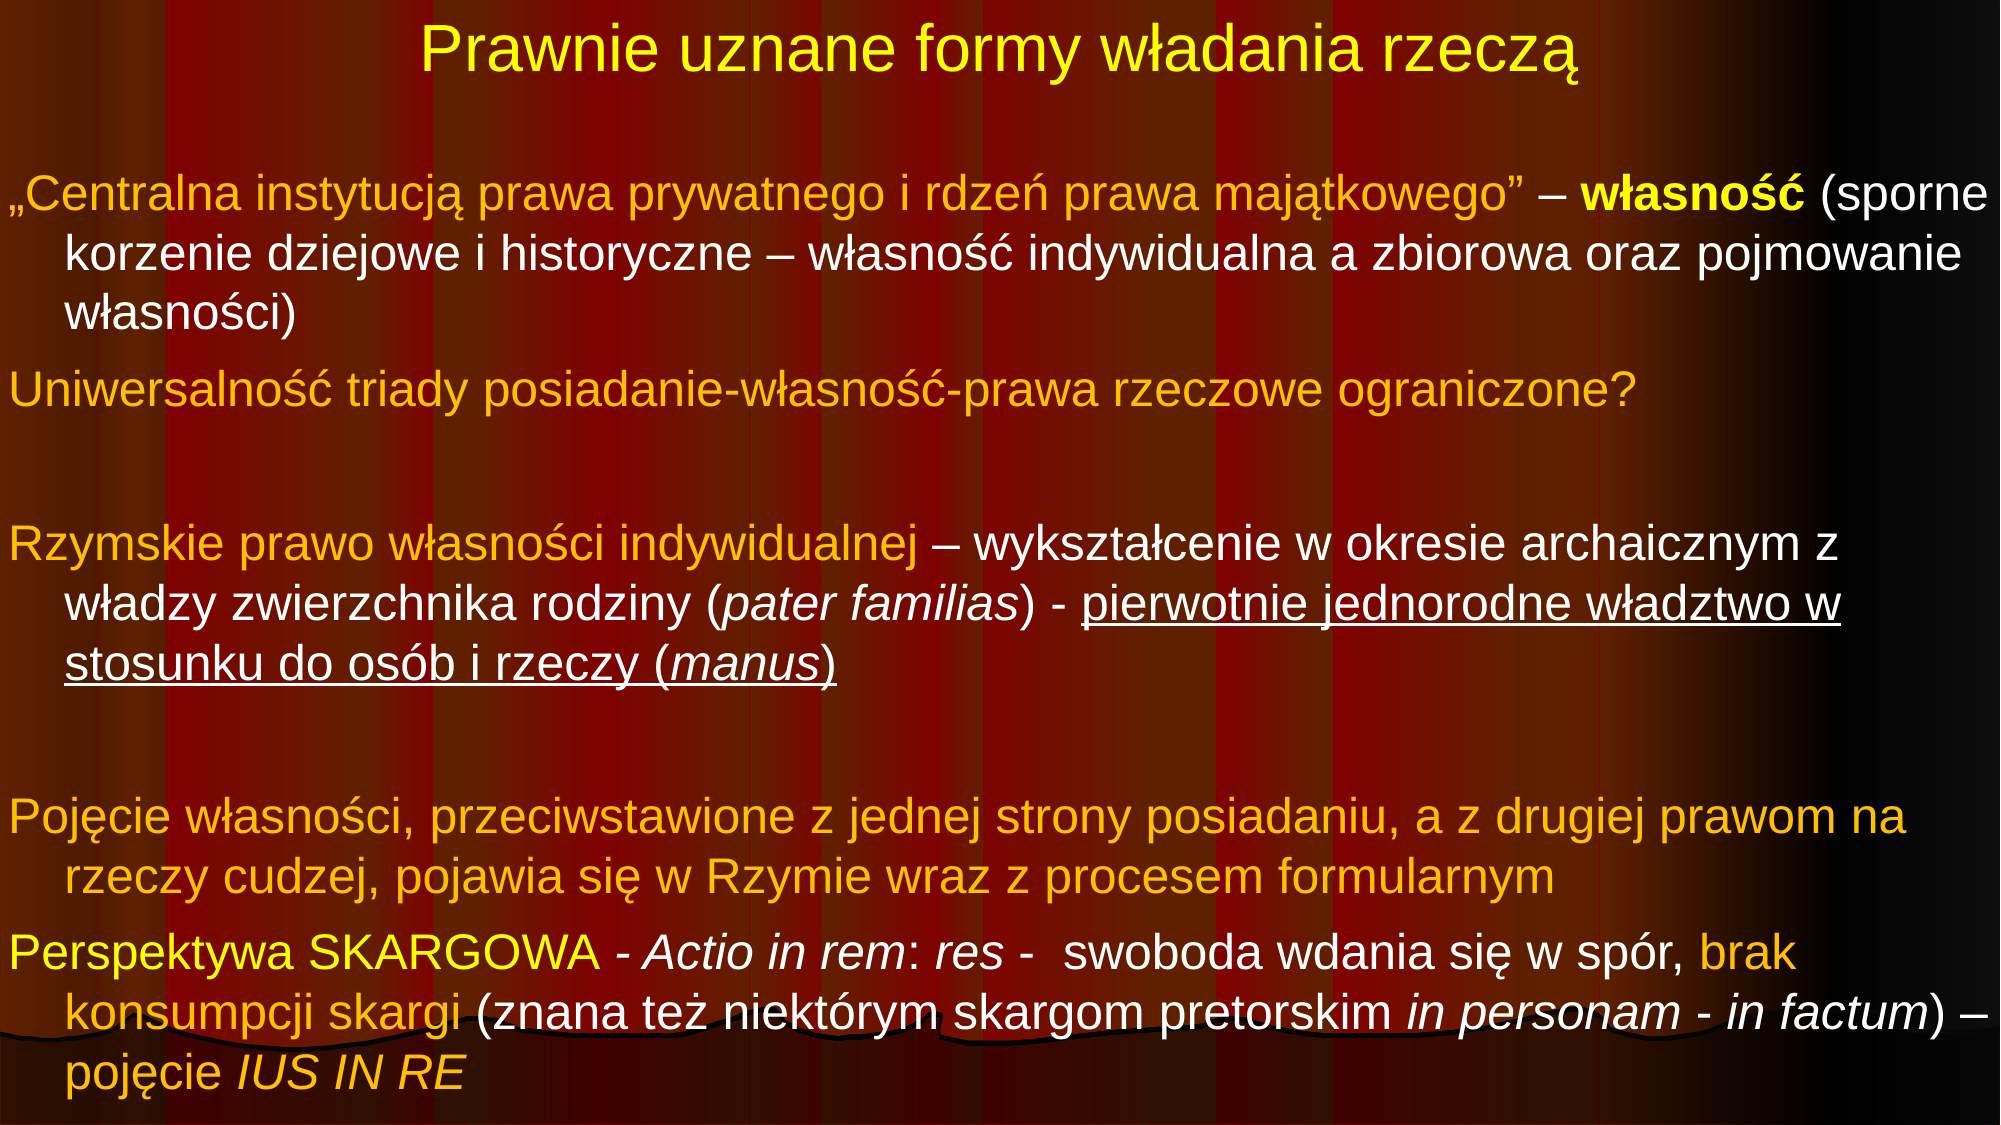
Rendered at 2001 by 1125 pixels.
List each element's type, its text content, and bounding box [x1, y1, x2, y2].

list „Centralna instytucją prawa prywatnego i rdzeń prawa majątkowego” – własność (sporne korzenie dziejowe i historyczne – własność indywidualna a zbiorowa oraz pojmowanie własności) Uniwersalność triady posiadanie-własność-prawa rzeczowe ograniczone? Rzymskie prawo własności indywidualnej – wykształcenie w okresie archaicznym z władzy zwierzchnika rodziny (pater familias) - pierwotnie jednorodne władztwo w stosunku do osób i rzeczy (manus) Pojęcie własności, przeciwstawione z jednej strony posiadaniu, a z drugiej prawom na rzeczy cudzej, pojawia się w Rzymie wraz z procesem formularnym Perspektywa SKARGOWA - Actio in rem: res - swoboda wdania się w spór, brak konsumpcji skargi (znana też niektórym skargom pretorskim in personam - in factum) – pojęcie IUS IN RE [8, 159, 2000, 1125]
title Prawnie uznane formy władania rzeczą [150, 0, 1850, 90]
